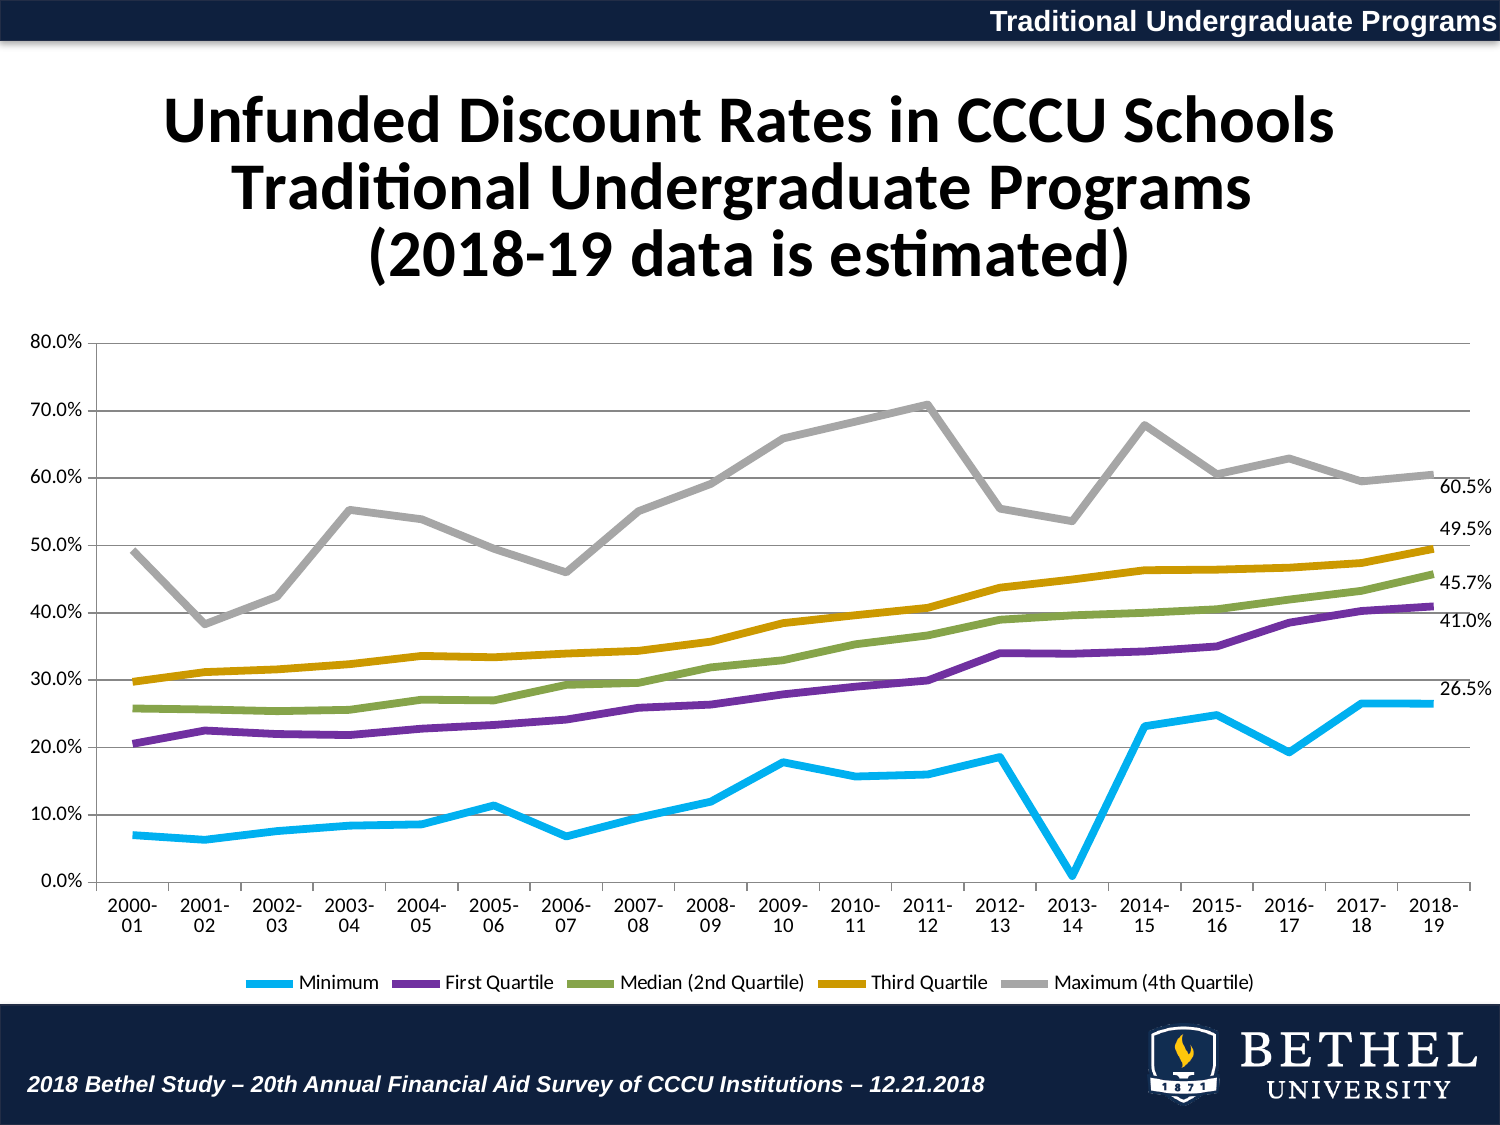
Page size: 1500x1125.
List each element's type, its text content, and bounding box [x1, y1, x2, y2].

chart [0, 45, 1500, 1001]
picture [1147, 1023, 1477, 1106]
text_box Traditional Undergraduate Programs [974, 0, 1500, 45]
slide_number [12, 1062, 1113, 1104]
